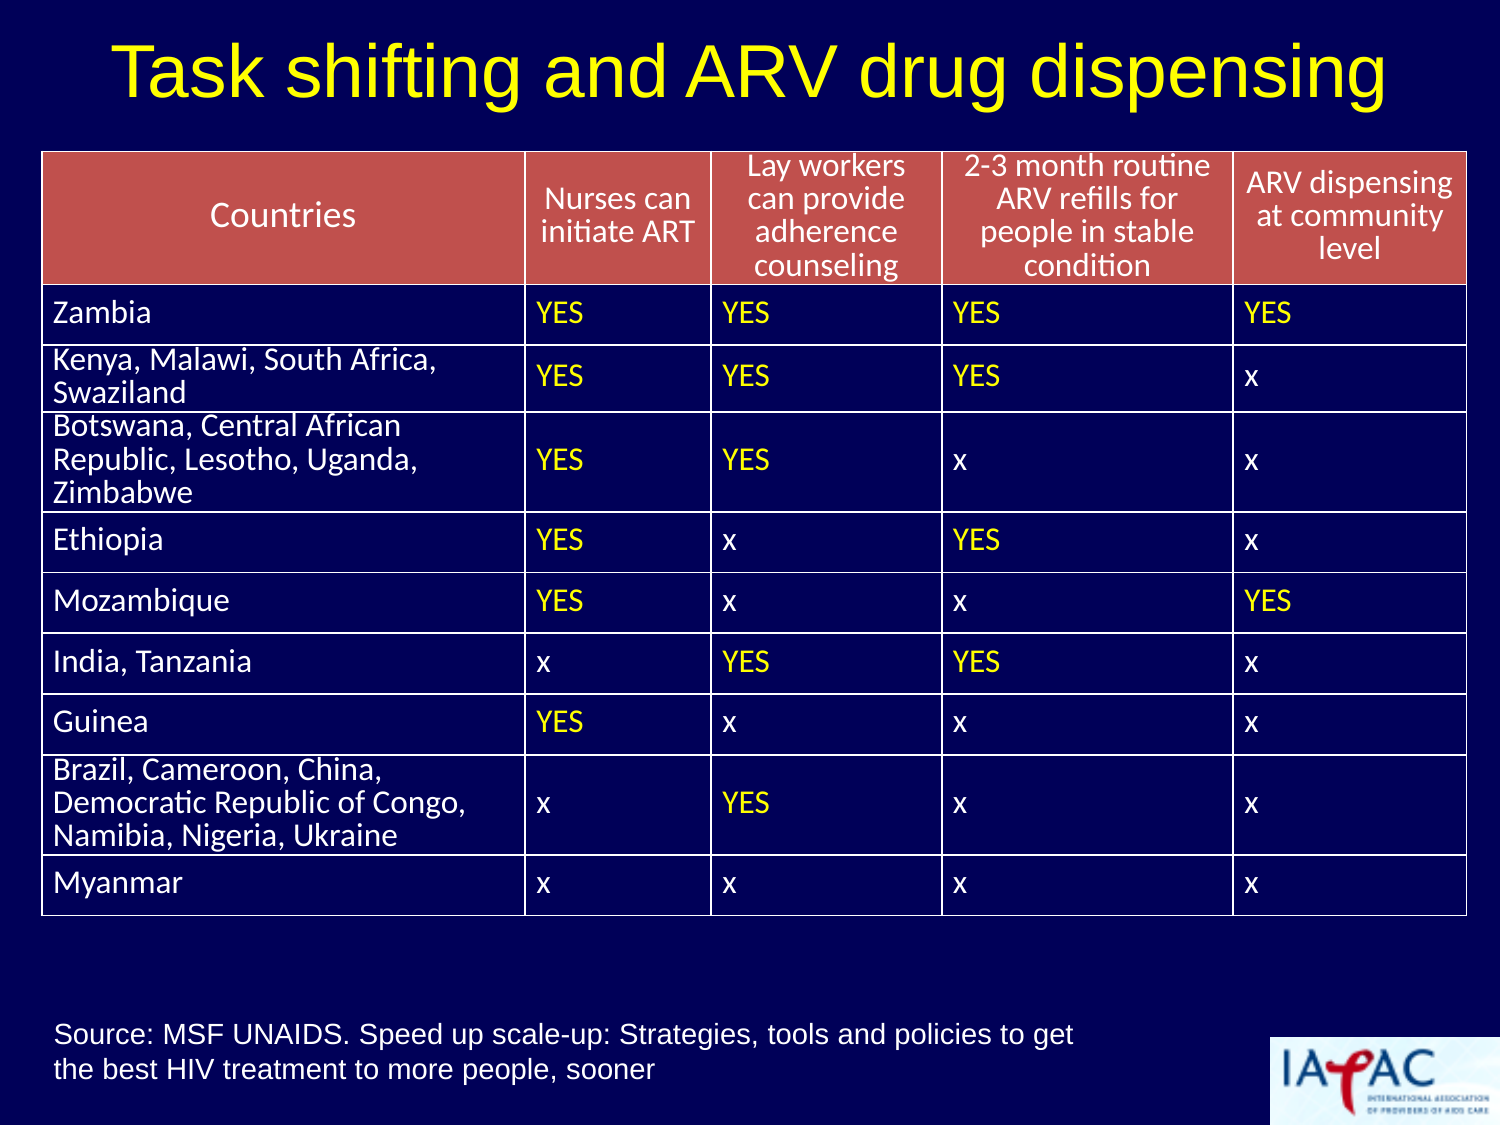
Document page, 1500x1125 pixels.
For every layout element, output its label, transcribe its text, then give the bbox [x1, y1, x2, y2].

table_header Countries [43, 152, 524, 284]
table_cell YES [943, 346, 1232, 411]
table_cell YES [526, 413, 710, 511]
table_header Lay workers can provide adherence counseling [712, 152, 941, 284]
table_cell x [1234, 346, 1466, 411]
table_cell YES [712, 634, 941, 693]
table_cell x [1234, 413, 1466, 511]
table_cell YES [526, 346, 710, 411]
table_cell YES [943, 634, 1232, 693]
text_box Source: MSF UNAIDS. Speed up scale-up: Strategies, tools and policies to get the best HIV treatment to more people, sooner [38, 1008, 1137, 1093]
table_cell Guinea [43, 695, 524, 754]
table_cell x [1234, 634, 1466, 693]
table_cell YES [1234, 573, 1466, 632]
table_cell x [943, 856, 1232, 915]
table_cell YES [1234, 285, 1466, 344]
table_header 2-3 month routine ARV refills for people in stable condition [943, 152, 1232, 284]
table_cell x [712, 856, 941, 915]
table_header Nurses can initiate ART [526, 152, 710, 284]
table_cell YES [526, 285, 710, 344]
text_box Task shifting and ARV drug dispensing [0, 14, 1500, 120]
table_cell Kenya, Malawi, South Africa, Swaziland [43, 346, 524, 411]
table_cell YES [943, 285, 1232, 344]
table_cell x [1234, 756, 1466, 854]
table_cell YES [526, 695, 710, 754]
table_cell YES [712, 285, 941, 344]
table_cell Botswana, Central African Republic, Lesotho, Uganda, Zimbabwe [43, 413, 524, 511]
table_cell x [712, 695, 941, 754]
table_cell Mozambique [43, 573, 524, 632]
table_header ARV dispensing at community level [1234, 152, 1466, 284]
table_cell YES [526, 573, 710, 632]
table_cell YES [712, 346, 941, 411]
table_cell x [1234, 856, 1466, 915]
table_cell YES [712, 413, 941, 511]
table_cell x [712, 513, 941, 572]
table_cell Brazil, Cameroon, China, Democratic Republic of Congo, Namibia, Nigeria, Ukraine [43, 756, 524, 854]
table_cell India, Tanzania [43, 634, 524, 693]
table_cell Myanmar [43, 856, 524, 915]
table_cell x [526, 756, 710, 854]
table_cell Zambia [43, 285, 524, 344]
picture [1270, 1037, 1500, 1125]
table_cell x [1234, 513, 1466, 572]
table_cell x [1234, 695, 1466, 754]
table_cell YES [943, 513, 1232, 572]
table_cell x [526, 634, 710, 693]
table_cell x [526, 856, 710, 915]
table_cell Ethiopia [43, 513, 524, 572]
table_cell x [943, 413, 1232, 511]
table_cell x [943, 756, 1232, 854]
table_cell x [943, 573, 1232, 632]
table_cell YES [712, 756, 941, 854]
table_cell x [943, 695, 1232, 754]
table_cell YES [526, 513, 710, 572]
table_cell x [712, 573, 941, 632]
